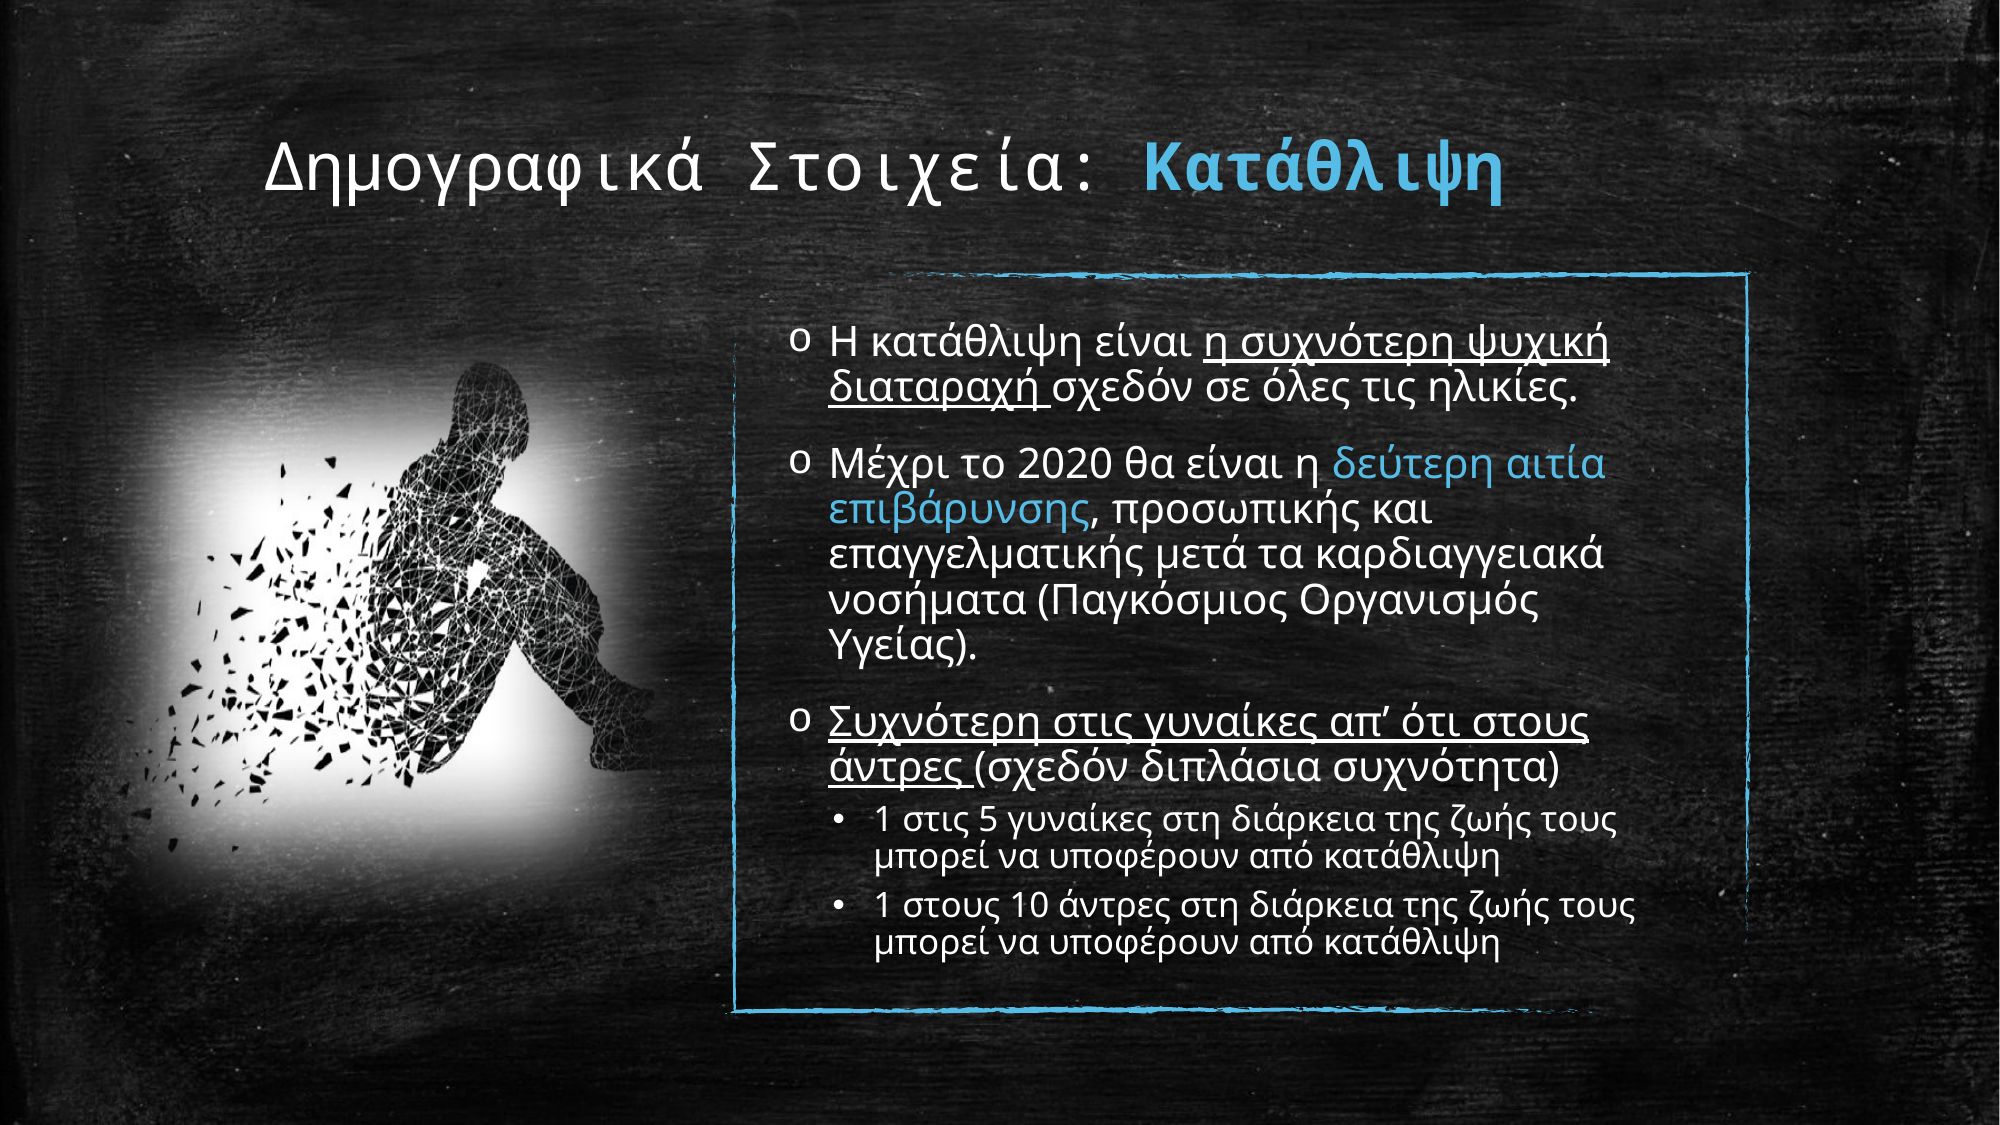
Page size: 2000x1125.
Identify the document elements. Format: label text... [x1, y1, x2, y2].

picture [66, 312, 691, 941]
title Δημογραφικά Στοιχεία: Κατάθλιψη [249, 45, 1750, 213]
list Η κατάθλιψη είναι η συχνότερη ψυχική διαταραχή σχεδόν σε όλες τις ηλικίες. Μέχρι το 2020 θα είναι η δεύτερη αιτία επιβάρυνσης, προσωπικής και επαγγελματικής μετά τα καρδιαγγειακά νοσήματα (Παγκόσμιος Οργανισμός Υγείας). Συχνότερη στις γυναίκες απ’ ότι στους άντρες (σχεδόν διπλάσια συχνότητα) 1 στις 5 γυναίκες στη διάρκεια της ζωής τους μπορεί να υποφέρουν από κατάθλιψη 1 στους 10 άντρες στη διάρκεια της ζωής τους μπορεί να υποφέρουν από κατάθλιψη [772, 312, 1703, 975]
